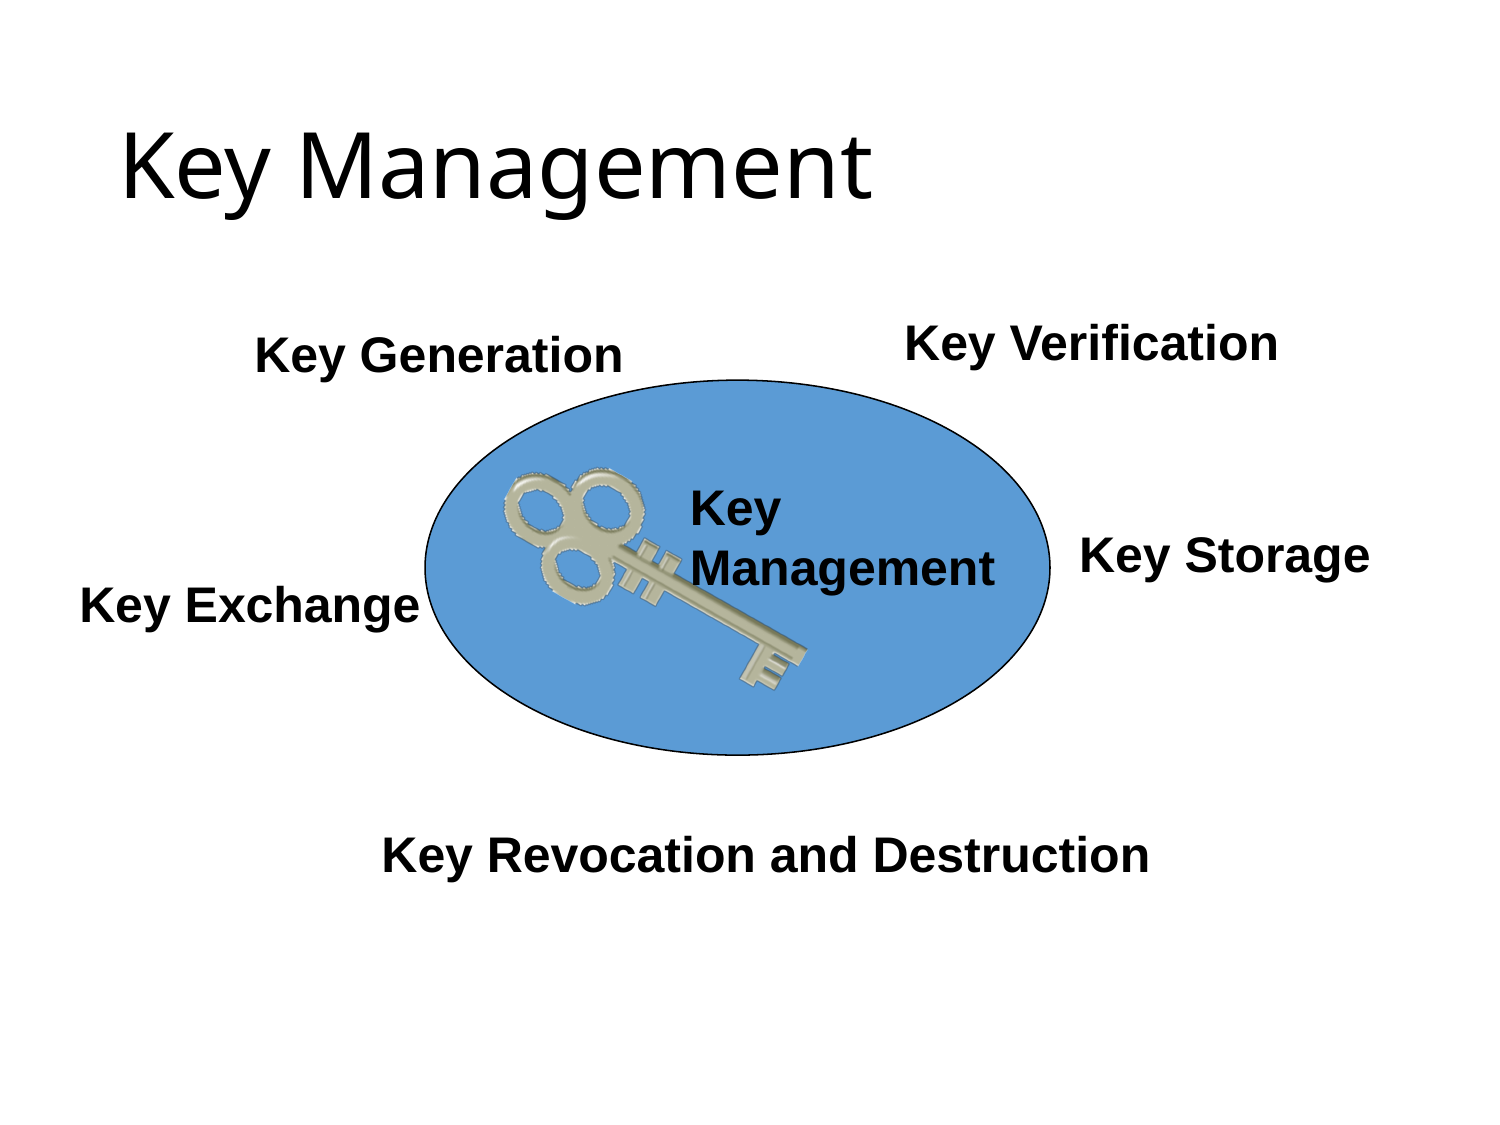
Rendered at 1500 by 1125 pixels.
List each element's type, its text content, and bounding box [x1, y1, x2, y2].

title Key Management [103, 59, 1397, 278]
picture [478, 404, 833, 742]
text_box [622, 603, 1045, 756]
text_box Key Management [724, 467, 1050, 603]
text_box [425, 380, 1002, 733]
text_box Key Generation [239, 315, 653, 390]
text_box Key Verification [889, 302, 1309, 378]
text_box Key Storage [1064, 515, 1400, 590]
text_box Key Exchange [64, 565, 450, 640]
text_box Key Revocation and Destruction [366, 815, 1180, 890]
